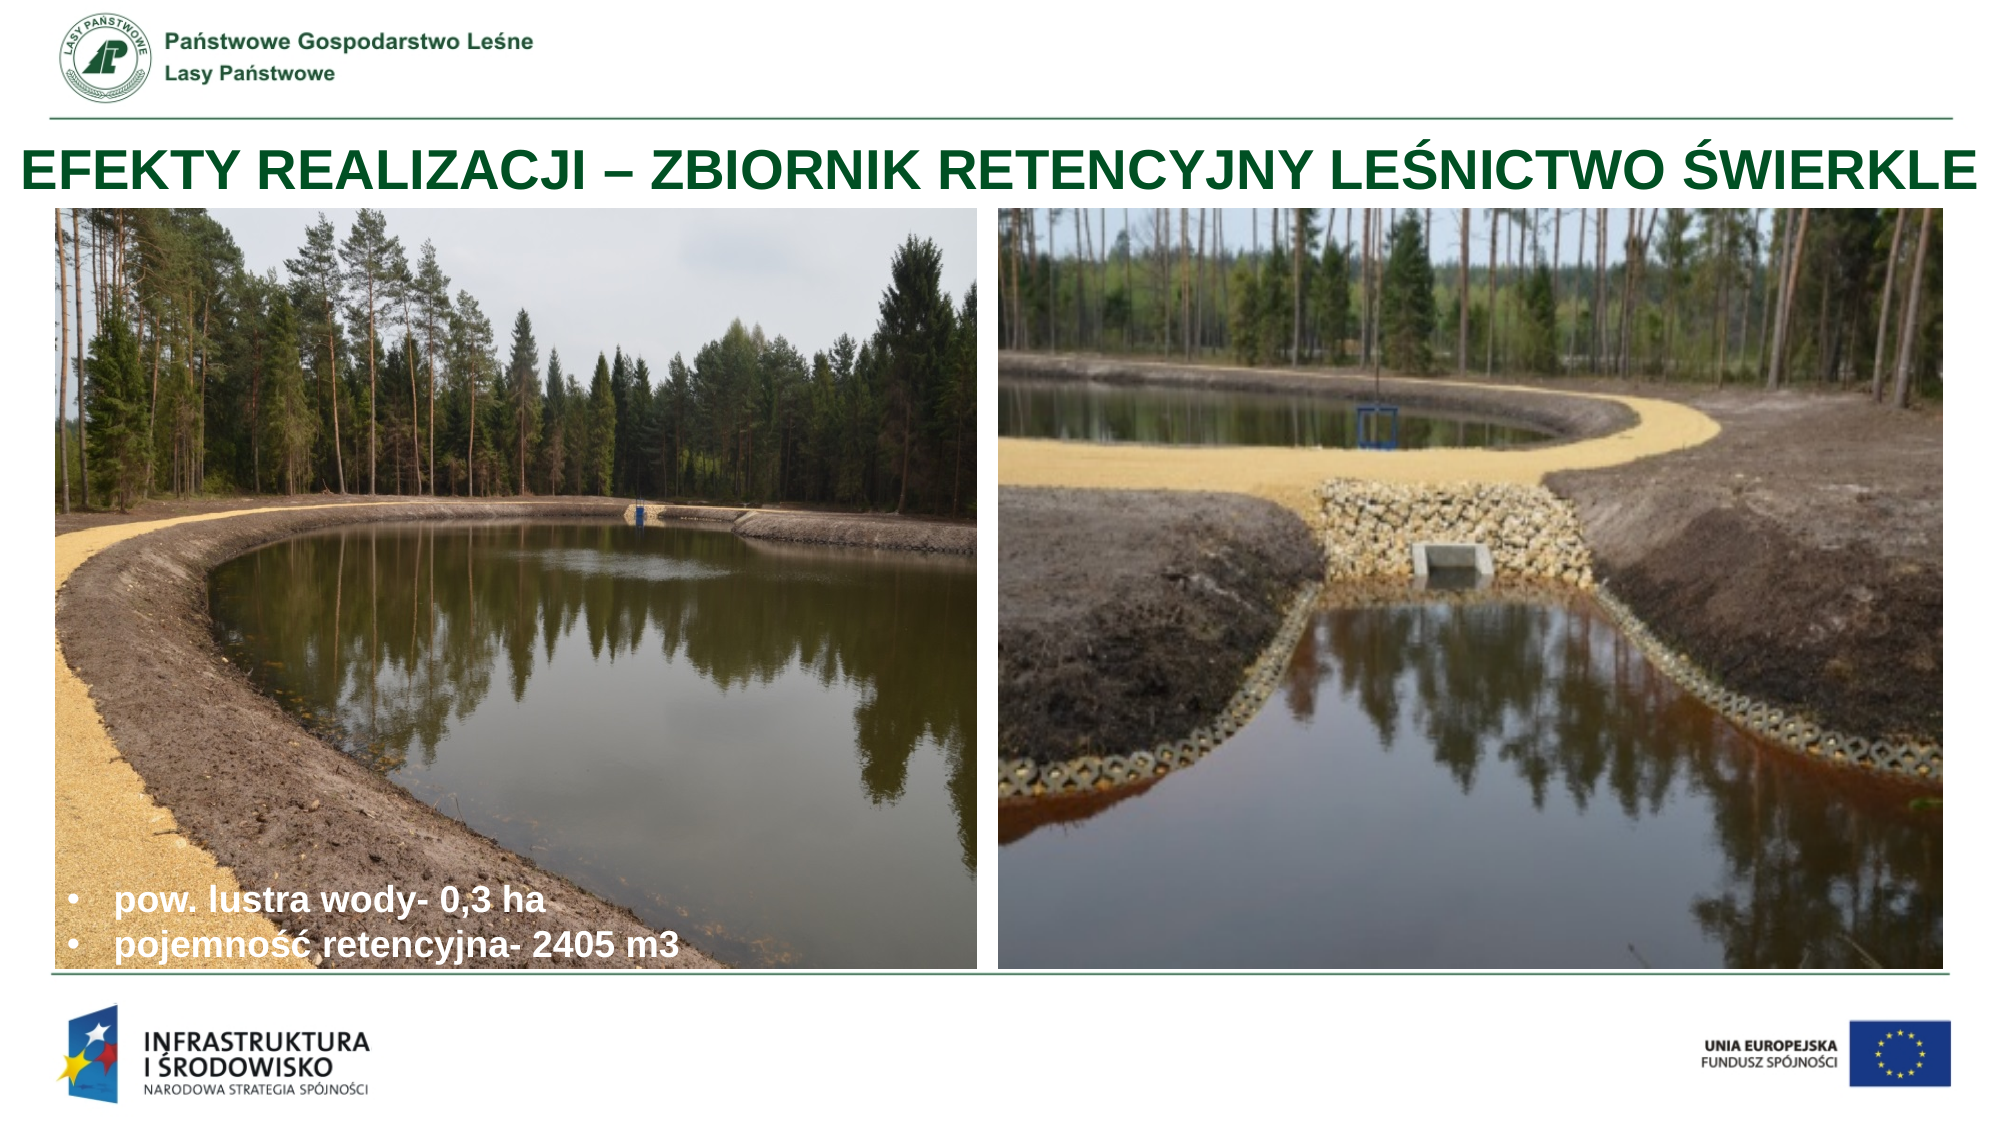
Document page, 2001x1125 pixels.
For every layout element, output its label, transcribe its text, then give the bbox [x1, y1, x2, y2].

picture [0, 0, 2001, 1125]
title EFEKTY REALIZACJI – ZBIORNIK RETENCYJNY LEŚNICTWO ŚWIERKLE [0, 125, 2000, 209]
